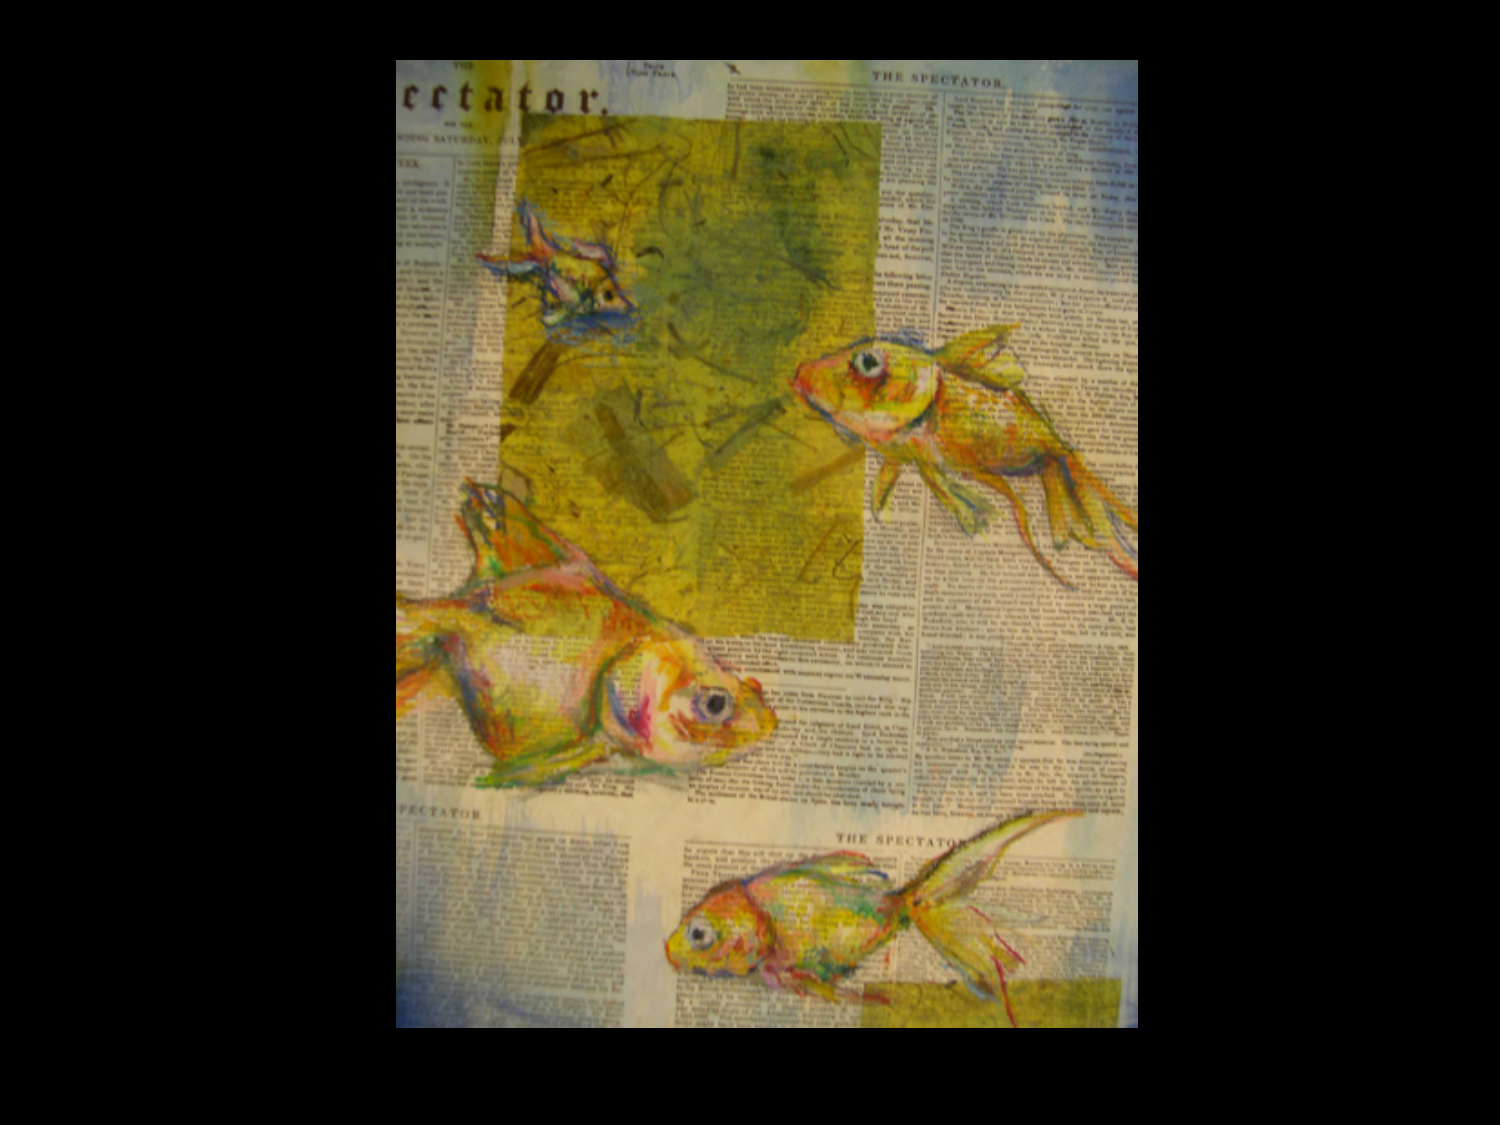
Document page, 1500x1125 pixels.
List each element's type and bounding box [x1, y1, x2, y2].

picture [396, 60, 1138, 1029]
